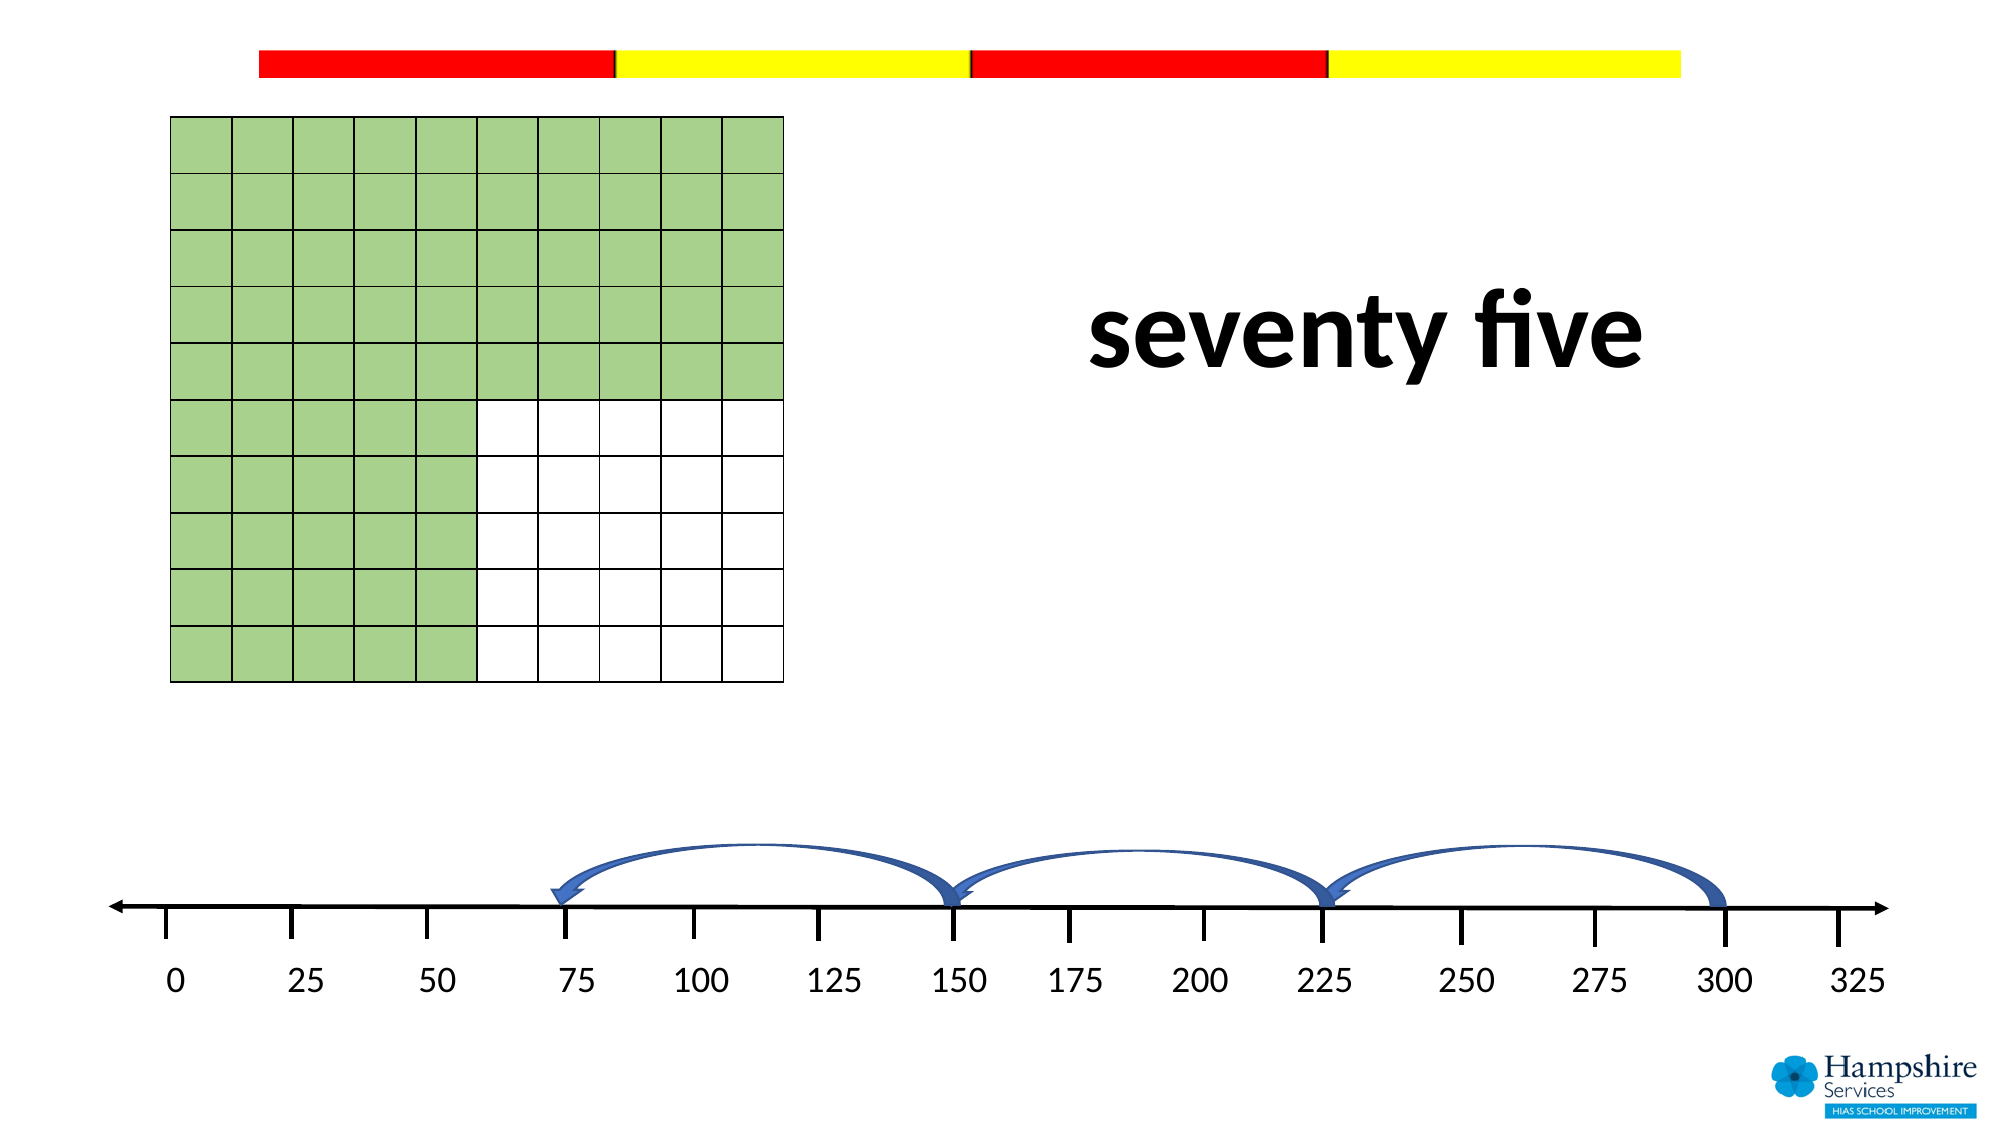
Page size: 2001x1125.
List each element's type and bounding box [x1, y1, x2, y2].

table_cell [478, 627, 537, 681]
table_header [662, 118, 721, 173]
table_cell [662, 174, 721, 229]
table_cell [478, 287, 537, 342]
table_cell [417, 627, 476, 681]
table_header [478, 118, 537, 173]
table_cell [662, 627, 721, 681]
table_header [600, 118, 660, 173]
table_cell [539, 174, 599, 229]
table_cell [233, 457, 292, 512]
table_cell [417, 514, 476, 568]
table_cell [662, 287, 721, 342]
table_cell [233, 514, 292, 568]
table_cell [539, 401, 599, 455]
table_cell [294, 287, 353, 342]
table_cell [539, 627, 599, 681]
table_cell [539, 231, 599, 286]
table_header [294, 118, 353, 173]
table_cell [417, 287, 476, 342]
table_header [355, 118, 415, 173]
table_cell [723, 287, 783, 342]
table_header [723, 118, 783, 173]
table_cell [723, 344, 783, 399]
table_cell [294, 570, 353, 625]
table_header [417, 118, 476, 173]
table_cell [171, 457, 231, 512]
table_cell [417, 231, 476, 286]
table_cell [478, 570, 537, 625]
table_cell [417, 457, 476, 512]
table_cell [355, 174, 415, 229]
table_cell [600, 570, 660, 625]
table_cell [233, 287, 292, 342]
table_cell [723, 514, 783, 568]
table_cell [355, 344, 415, 399]
table_cell [478, 231, 537, 286]
table_cell [600, 514, 660, 568]
table_header [539, 118, 599, 173]
table_cell [294, 514, 353, 568]
table_cell [294, 627, 353, 681]
table_cell [417, 570, 476, 625]
table_cell [662, 570, 721, 625]
table_cell [417, 401, 476, 455]
table_header [171, 118, 231, 173]
table_cell [600, 287, 660, 342]
table_cell [233, 344, 292, 399]
table_cell [233, 570, 292, 625]
table_cell [171, 627, 231, 681]
table_cell [600, 174, 660, 229]
table_cell [478, 174, 537, 229]
table_cell [478, 344, 537, 399]
text_box [108, 843, 1919, 1008]
table_cell [662, 344, 721, 399]
table_cell [600, 344, 660, 399]
table_cell [355, 401, 415, 455]
table_cell [294, 231, 353, 286]
table_header [233, 118, 292, 173]
table_cell [539, 344, 599, 399]
table_cell [233, 231, 292, 286]
picture [1761, 1037, 1991, 1125]
table_cell [171, 570, 231, 625]
table_cell [233, 401, 292, 455]
table_cell [478, 514, 537, 568]
table_cell [294, 457, 353, 512]
table_cell [723, 627, 783, 681]
table_cell [355, 231, 415, 286]
table_cell [294, 344, 353, 399]
table_cell [600, 627, 660, 681]
table_cell [355, 457, 415, 512]
table_cell [662, 514, 721, 568]
table_cell [662, 401, 721, 455]
table_cell [600, 457, 660, 512]
table_cell [600, 231, 660, 286]
table_cell [539, 287, 599, 342]
table_cell [478, 401, 537, 455]
table_cell [171, 514, 231, 568]
table_cell [171, 287, 231, 342]
table_cell [294, 401, 353, 455]
table_cell [355, 570, 415, 625]
table_cell [539, 570, 599, 625]
table_cell [478, 457, 537, 512]
table_cell [723, 401, 783, 455]
table_cell [723, 174, 783, 229]
table_cell [723, 570, 783, 625]
table_cell [233, 627, 292, 681]
text_box [1072, 247, 1661, 398]
picture [259, 49, 1681, 78]
table_cell [417, 174, 476, 229]
table_cell [294, 174, 353, 229]
table_cell [171, 231, 231, 286]
table_cell [171, 401, 231, 455]
table_cell [539, 514, 599, 568]
table_cell [171, 174, 231, 229]
table_cell [539, 457, 599, 512]
table_cell [417, 344, 476, 399]
table_cell [233, 174, 292, 229]
table_cell [355, 287, 415, 342]
table_cell [355, 627, 415, 681]
table_cell [662, 457, 721, 512]
table_cell [723, 457, 783, 512]
table_cell [171, 344, 231, 399]
table_cell [600, 401, 660, 455]
table_cell [355, 514, 415, 568]
table_cell [662, 231, 721, 286]
table_cell [723, 231, 783, 286]
